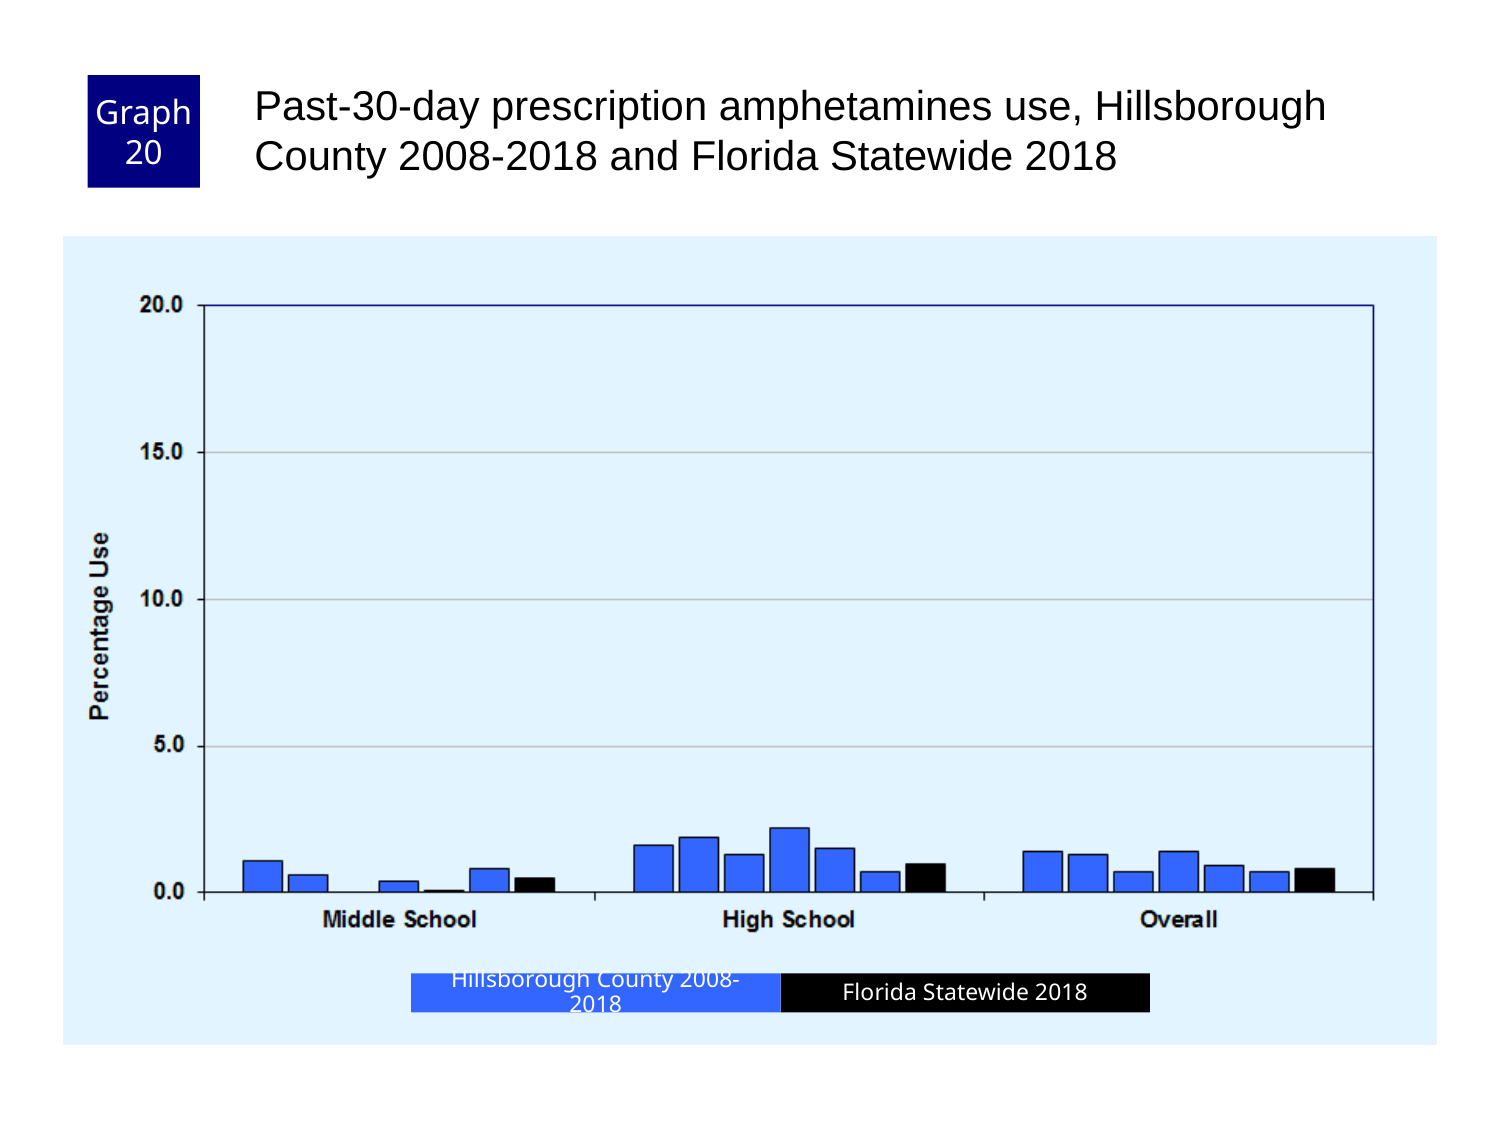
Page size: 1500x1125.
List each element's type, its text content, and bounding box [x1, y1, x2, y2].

text_box Graph 20 [87, 75, 200, 188]
text_box Past-30-day prescription amphetamines use, Hillsborough County 2008-2018 and Florida Statewide 2018 [249, 75, 1438, 200]
picture [62, 236, 1437, 1046]
